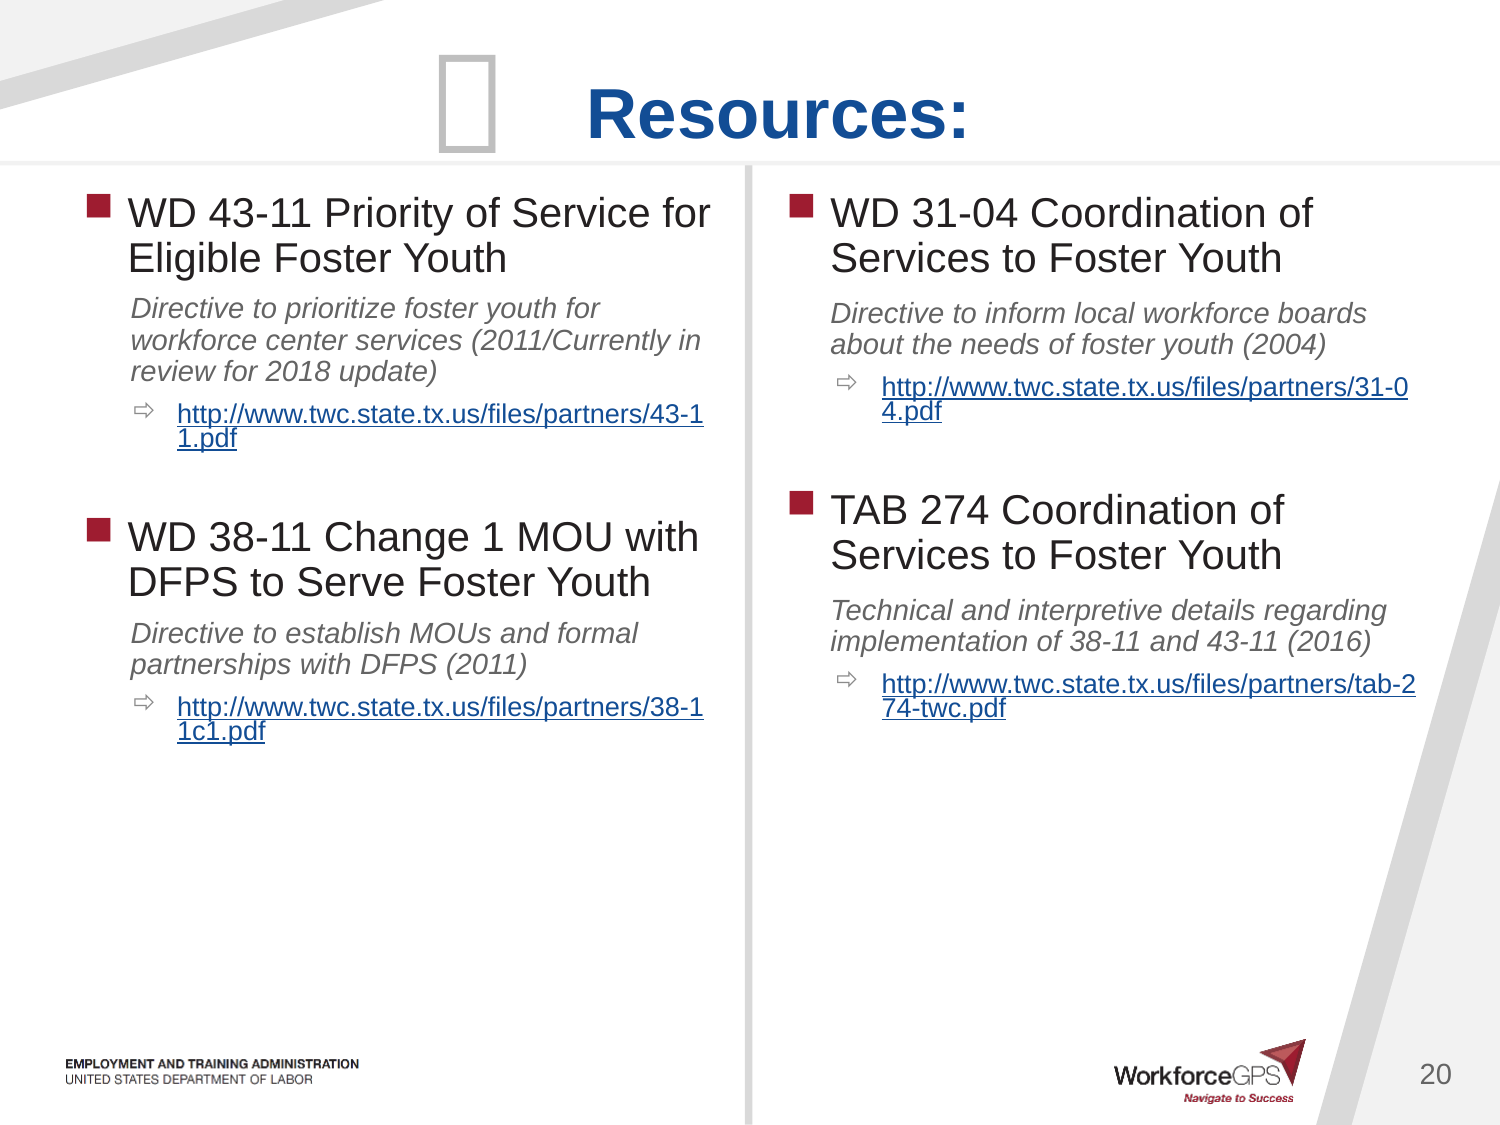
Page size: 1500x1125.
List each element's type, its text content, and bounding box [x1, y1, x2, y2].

picture [1112, 1038, 1308, 1105]
slide_number 20 [1343, 1042, 1468, 1103]
list WD 43-11 Priority of Service for Eligible Foster Youth Directive to prioritize foster youth for workforce center services (2011/Currently in review for 2018 update) http://www.twc.state.tx.us/files/partners/43-11.pdf WD 38-11 Change 1 MOU with DFPS to Serve Foster Youth Directive to establish MOUs and formal partnerships with DFPS (2011) http://www.twc.state.tx.us/files/partners/38-11c1.pdf [67, 183, 729, 1014]
picture [59, 1053, 370, 1092]
list WD 31-04 Coordination of Services to Foster Youth Directive to inform local workforce boards about the needs of foster youth (2004) http://www.twc.state.tx.us/files/partners/31-04.pdf TAB 274 Coordination of Services to Foster Youth Technical and interpretive details regarding implementation of 38-11 and 43-11 (2016) http://www.twc.state.tx.us/files/partners/tab-274-twc.pdf [770, 183, 1432, 1014]
